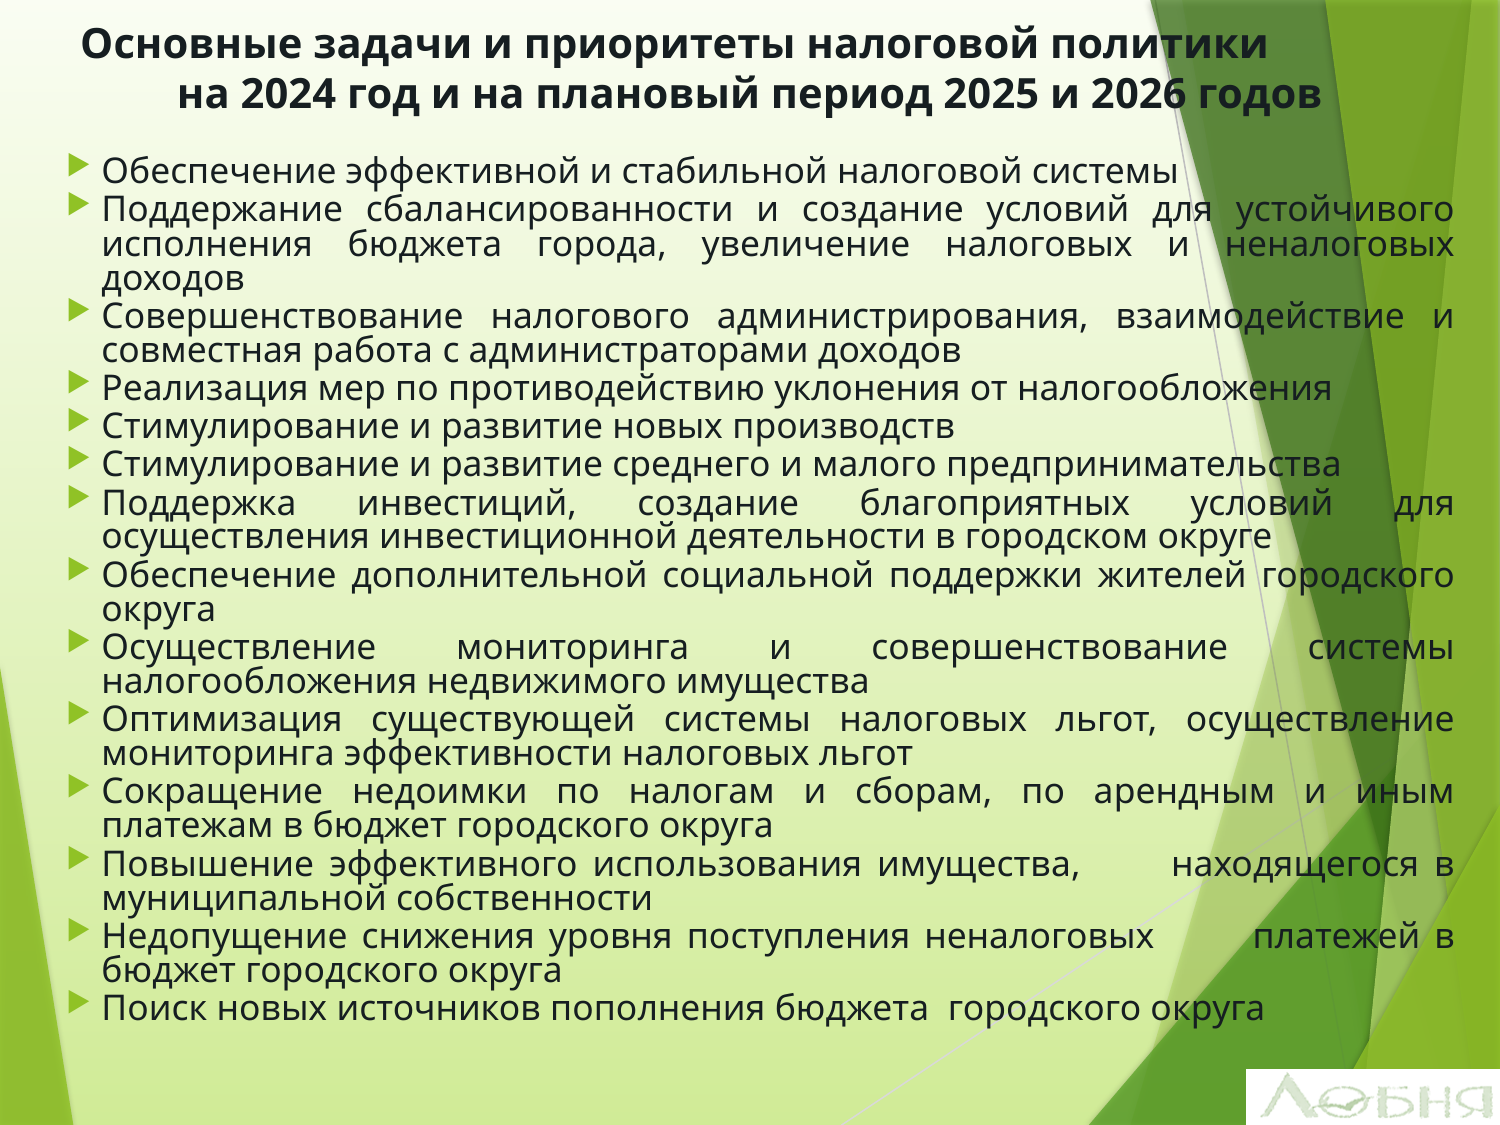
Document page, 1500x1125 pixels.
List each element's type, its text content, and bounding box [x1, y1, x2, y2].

picture [1245, 1069, 1500, 1125]
title Основные задачи и приоритеты налоговой политики на 2024 год и на плановый период 2025 и 2026 годов [47, 9, 1453, 163]
list Обеспечение эффективной и стабильной налоговой системы Поддержание сбалансированности и создание условий для устойчивого исполнения бюджета города, увеличение налоговых и неналоговых доходов Совершенствование налогового администрирования, взаимодействие и совместная работа с администраторами доходов Реализация мер по противодействию уклонения от налогообложения Стимулирование и развитие новых производств Стимулирование и развитие среднего и малого предпринимательства Поддержка инвестиций, создание благоприятных условий для осуществления инвестиционной деятельности в городском округе Обеспечение дополнительной социальной поддержки жителей городского округа Осуществление мониторинга и совершенствование системы налогообложения недвижимого имущества Оптимизация существующей системы налоговых льгот, осуществление мониторинга эффективности налоговых льгот Сокращение недоимки по налогам и сборам, по арендным и иным платежам в бюджет городского округа Повышение эффективного использования имущества, находящегося в муниципальной собственности Недопущение снижения уровня поступления неналоговых платежей в бюджет городского округа Поиск новых источников пополнения бюджета городского округа [51, 149, 1471, 1024]
